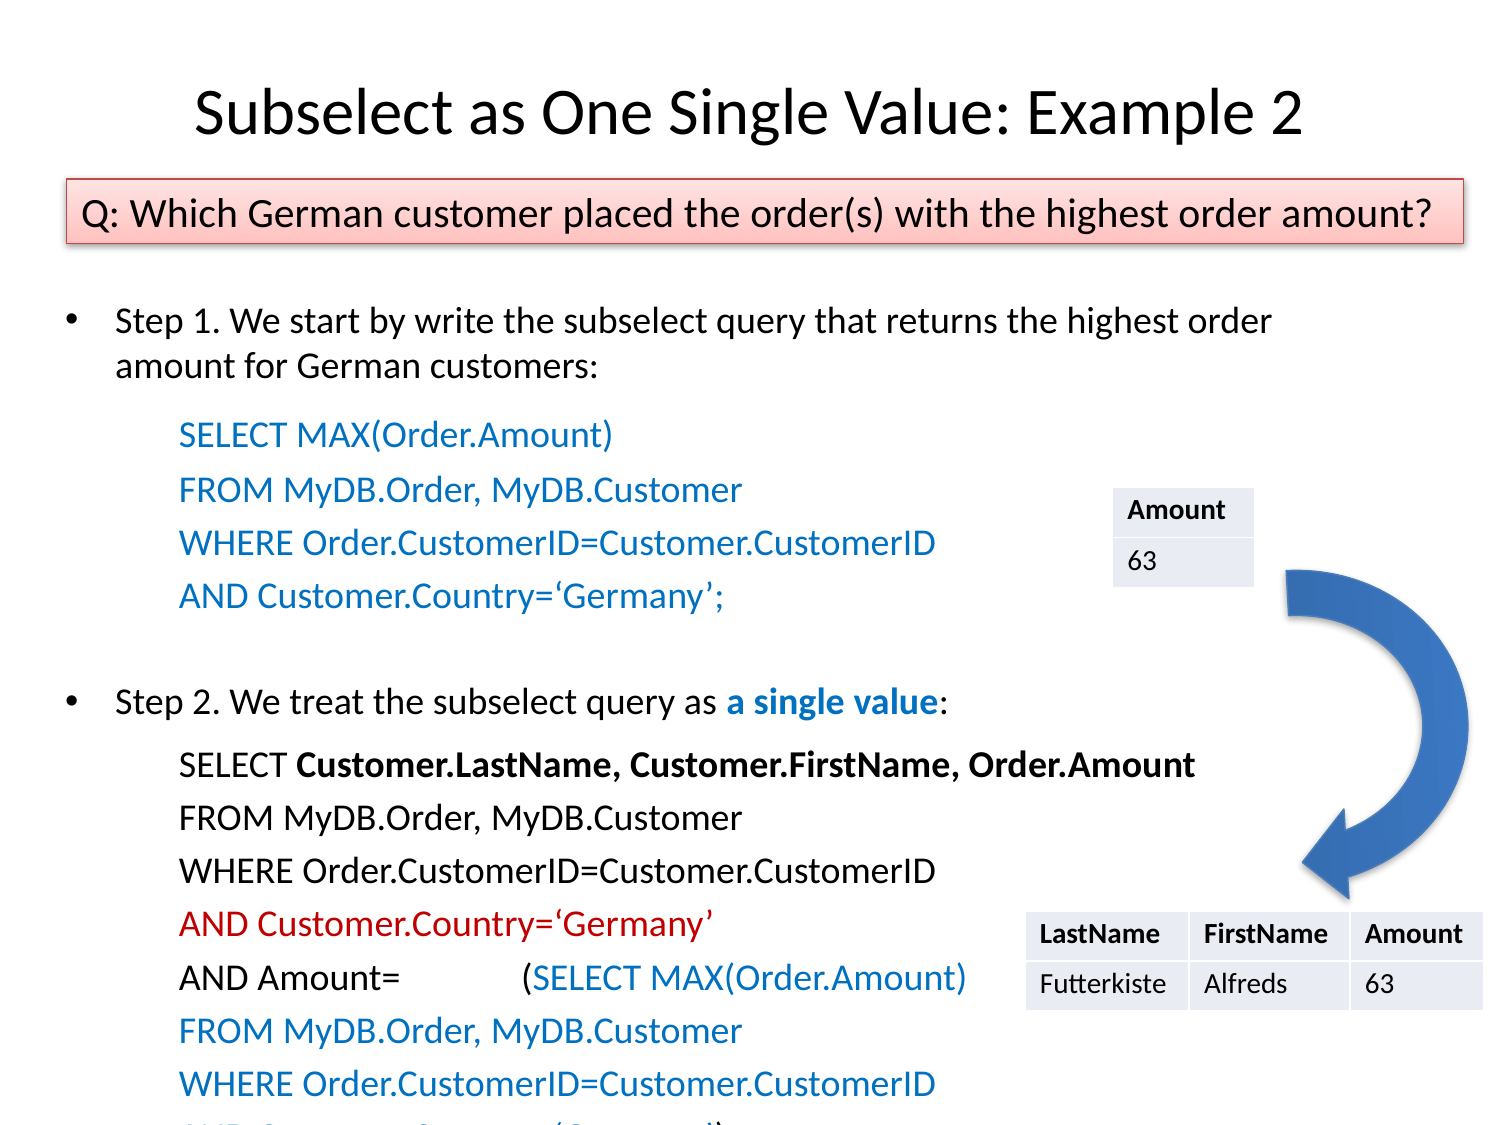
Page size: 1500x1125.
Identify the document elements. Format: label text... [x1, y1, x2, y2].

table_header FirstName [1190, 912, 1349, 960]
table_cell Futterkiste [1026, 962, 1188, 1010]
table_header LastName [1026, 912, 1188, 960]
title Subselect as One Single Value: Example 2 [75, 45, 1425, 171]
table_cell 63 [1351, 962, 1483, 1010]
table_cell Alfreds [1190, 962, 1349, 1010]
table_cell 63 [1113, 538, 1254, 587]
list Step 1. We start by write the subselect query that returns the highest order amount for German customers: SELECT MAX(Order.Amount) FROM MyDB.Order, MyDB.Customer WHERE Order.CustomerID=Customer.CustomerID AND Customer.Country=‘Germany’; Step 2. We treat the subselect query as a single value: SELECT Customer.LastName, Customer.FirstName, Order.Amount FROM MyDB.Order, MyDB.Customer WHERE Order.CustomerID=Customer.CustomerID AND Customer.Country=‘Germany’ AND Amount= (SELECT MAX(Order.Amount) FROM MyDB.Order, MyDB.Customer WHERE Order.CustomerID=Customer.CustomerID AND Customer.Country=‘Germany’); [50, 287, 1400, 1125]
text_box Q: Which German customer placed the order(s) with the highest order amount? [66, 178, 1464, 244]
table_header Amount [1351, 912, 1483, 960]
table_header Amount [1113, 488, 1254, 537]
text_box [1285, 569, 1469, 900]
